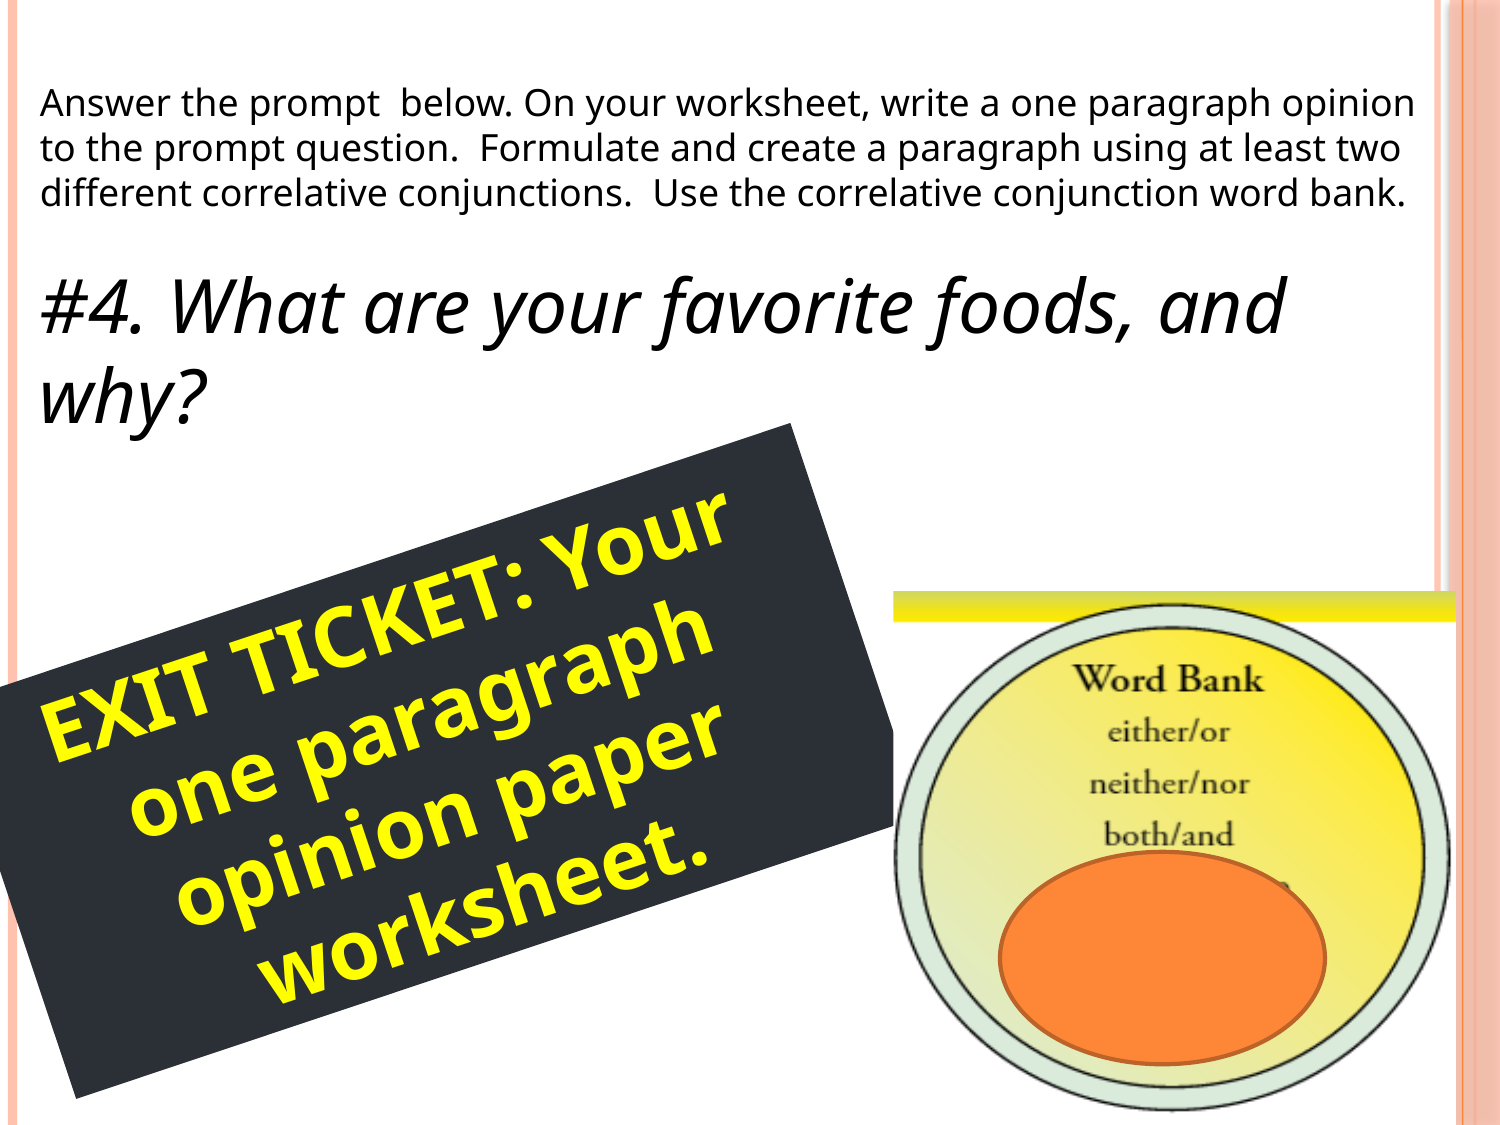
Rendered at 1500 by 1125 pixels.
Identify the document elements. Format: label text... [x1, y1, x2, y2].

text_box Answer the prompt below. On your worksheet, write a one paragraph opinion to the prompt question. Formulate and create a paragraph using at least two different correlative conjunctions. Use the correlative conjunction word bank. #4. What are your favorite foods, and why? [24, 26, 1475, 447]
picture [892, 590, 1457, 1125]
text_box EXIT TICKET: Your one paragraph opinion paper worksheet. [0, 422, 886, 1099]
